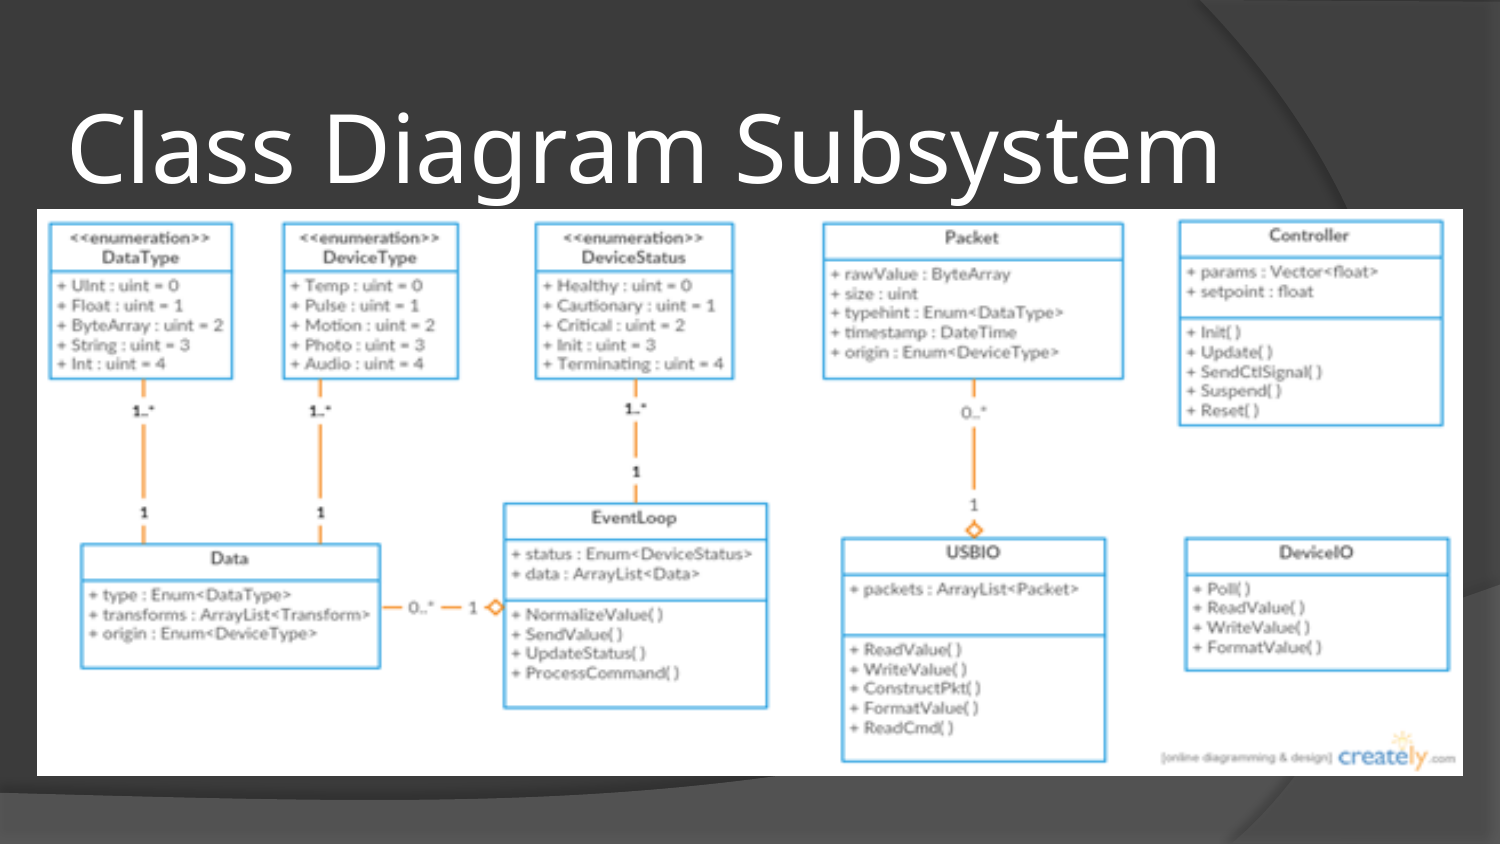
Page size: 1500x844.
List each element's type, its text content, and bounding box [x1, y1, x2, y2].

title Class Diagram Subsystem [51, 72, 1449, 167]
picture [37, 209, 1463, 776]
